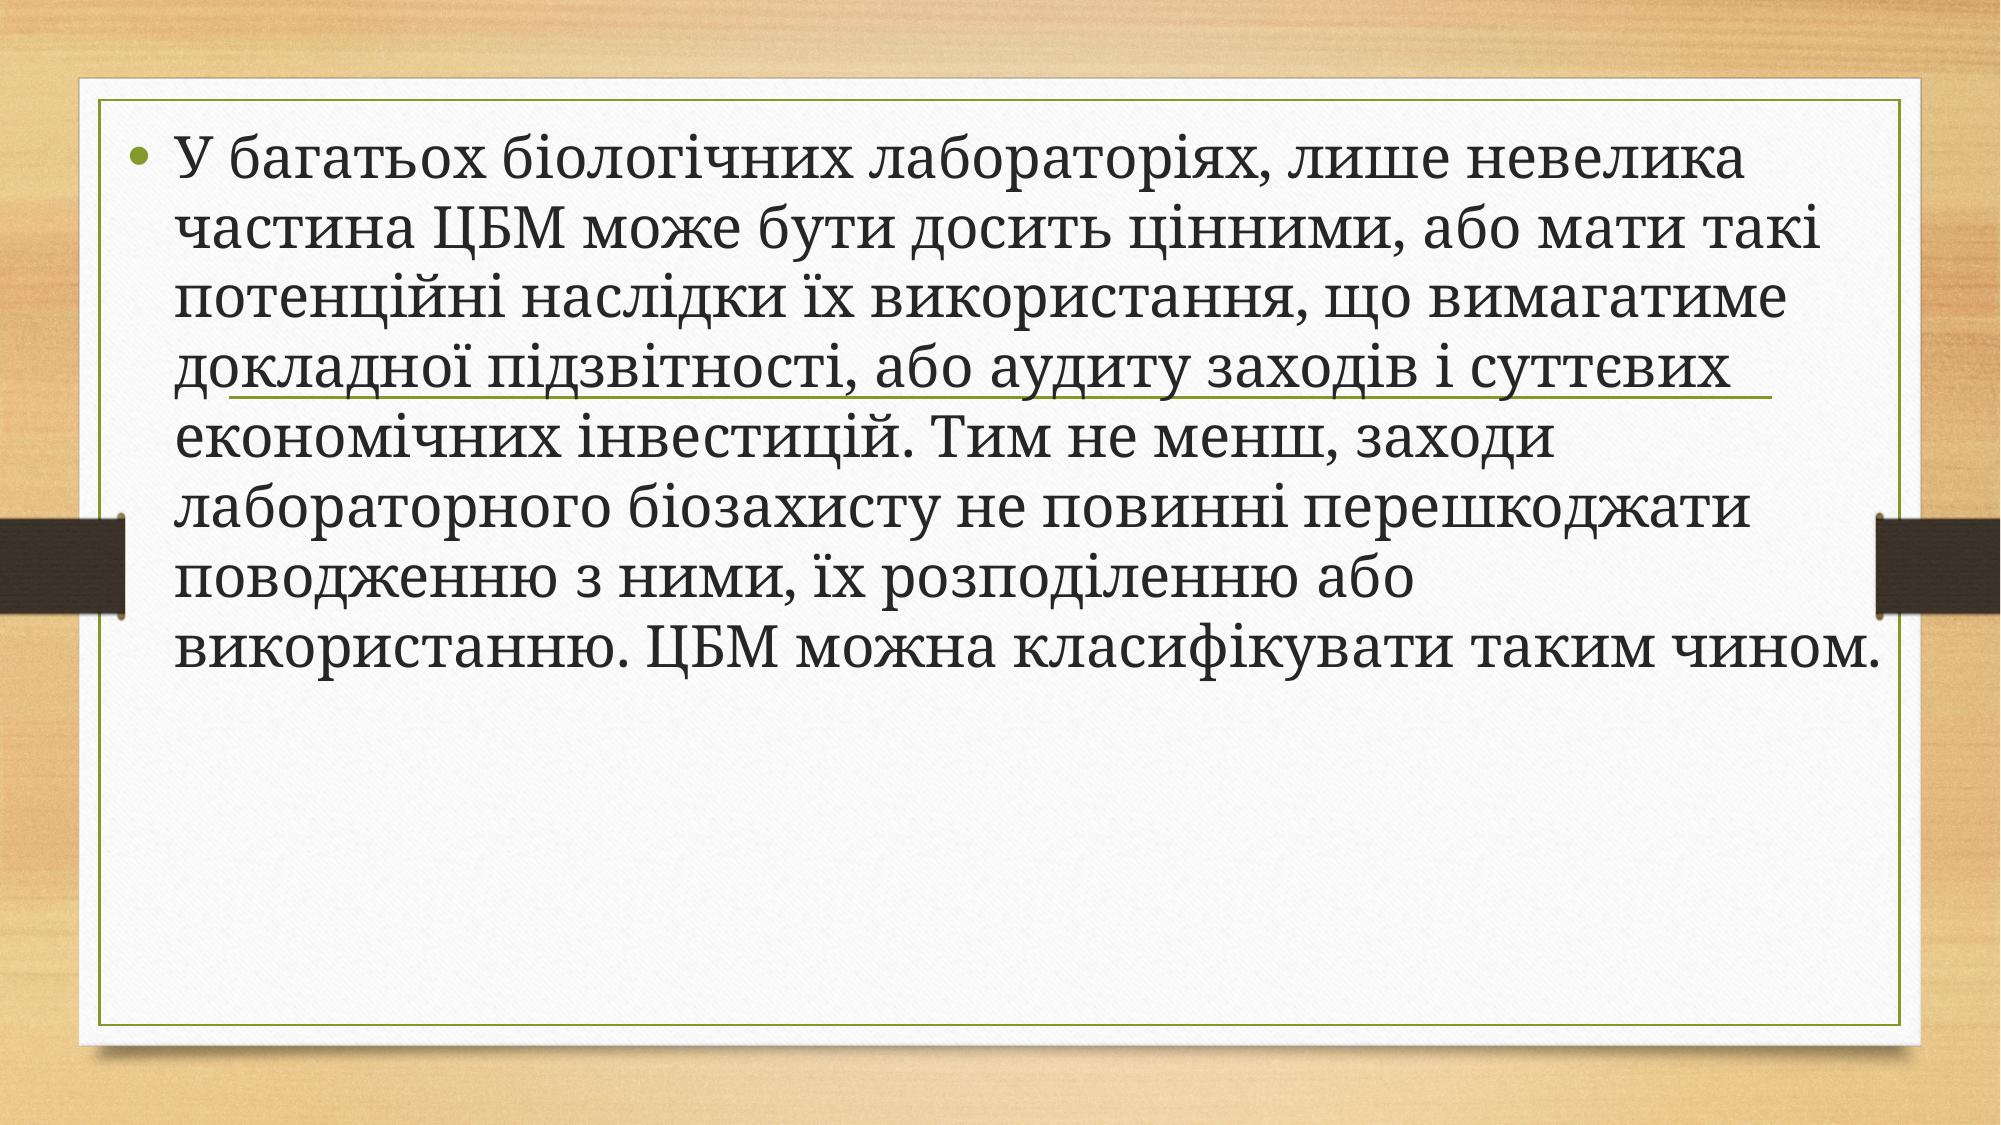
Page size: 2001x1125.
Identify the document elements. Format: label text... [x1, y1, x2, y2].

picture [0, 0, 2001, 1125]
list У багатьох біологічних лабораторіях, лише невелика частина ЦБМ може бути досить цінними, або мати такі потенційні наслідки їх використання, що вимагатиме докладної підзвітності, або аудиту заходів і суттєвих економічних інвестицій. Тим не менш, заходи лабораторного біозахисту не повинні перешкоджати поводженню з ними, їх розподіленню або використанню. ЦБМ можна класифікувати таким чином. [112, 112, 1903, 1073]
